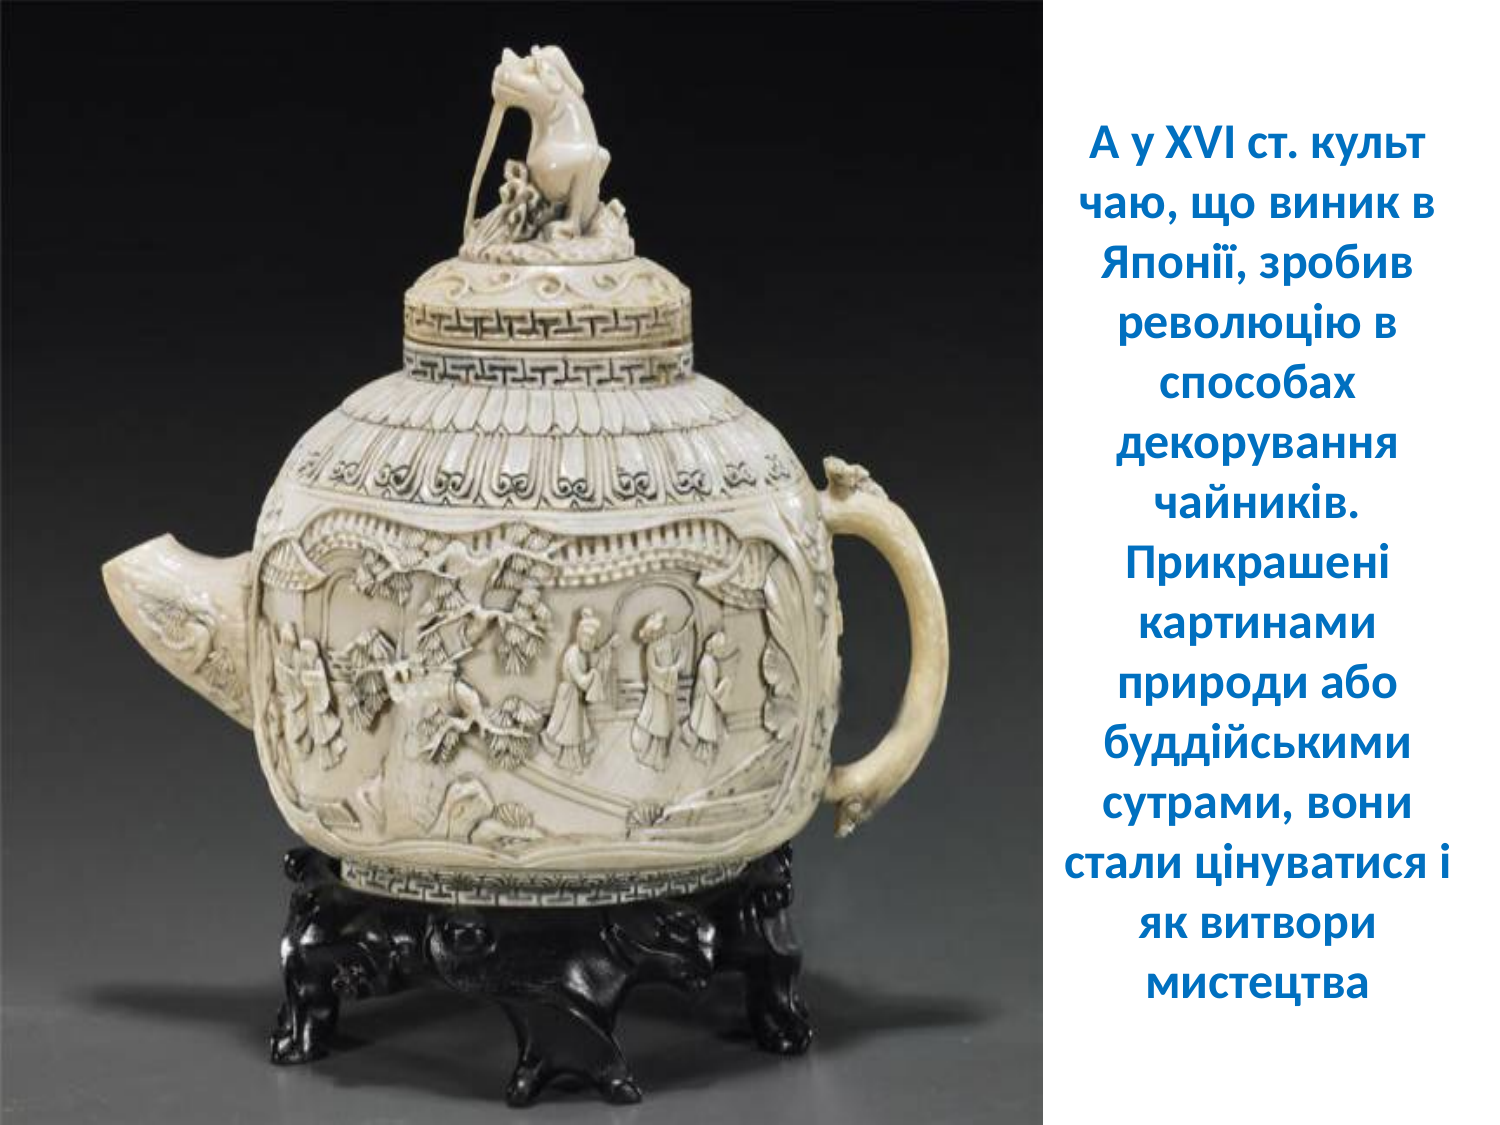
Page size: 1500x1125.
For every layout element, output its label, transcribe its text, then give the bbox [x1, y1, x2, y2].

picture [0, 0, 1044, 1125]
text_box А у XVI ст. культ чаю, що виник в Японії, зробив революцію в способах декорування чайників. Прикрашені картинами природи або буддійськими сутрами, вони стали цінуватися і як витвори мистецтва [1048, 101, 1483, 1017]
